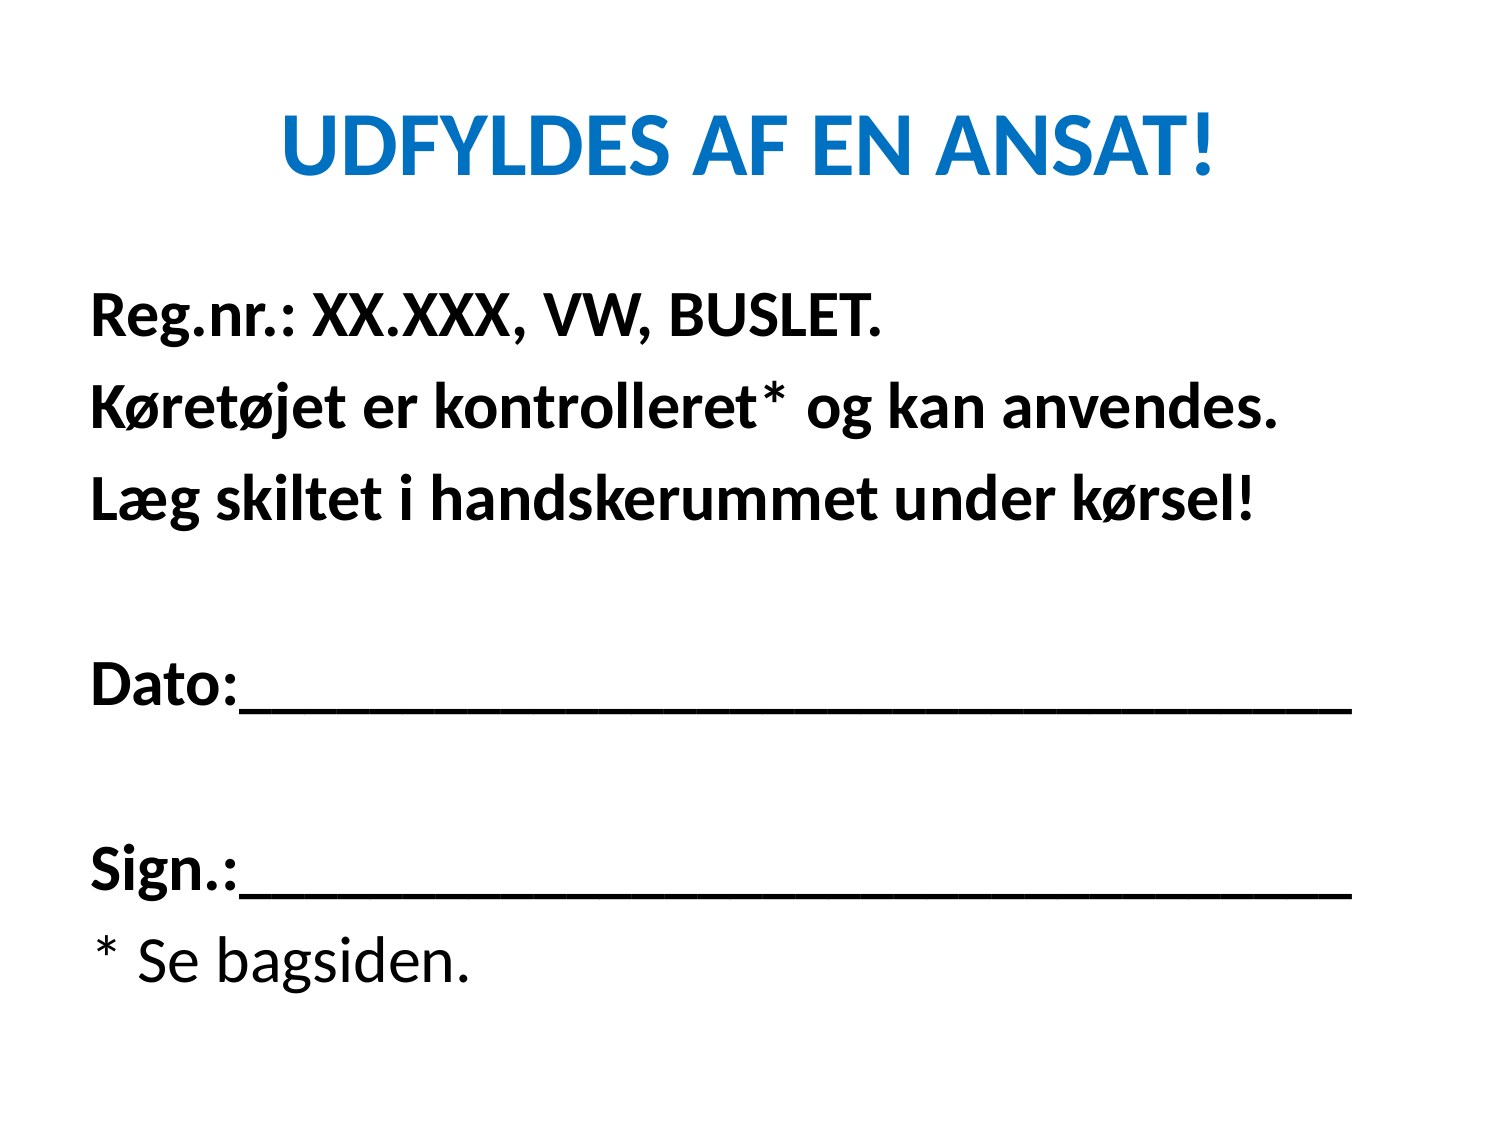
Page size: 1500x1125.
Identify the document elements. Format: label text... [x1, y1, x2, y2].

list Reg.nr.: XX.XXX, VW, BUSLET. Køretøjet er kontrolleret* og kan anvendes. Læg skiltet i handskerummet under kørsel! Dato:__________________________________ Sign.:__________________________________ * Se bagsiden. [75, 262, 1425, 1005]
title UDFYLDES AF EN ANSAT! [75, 45, 1425, 233]
